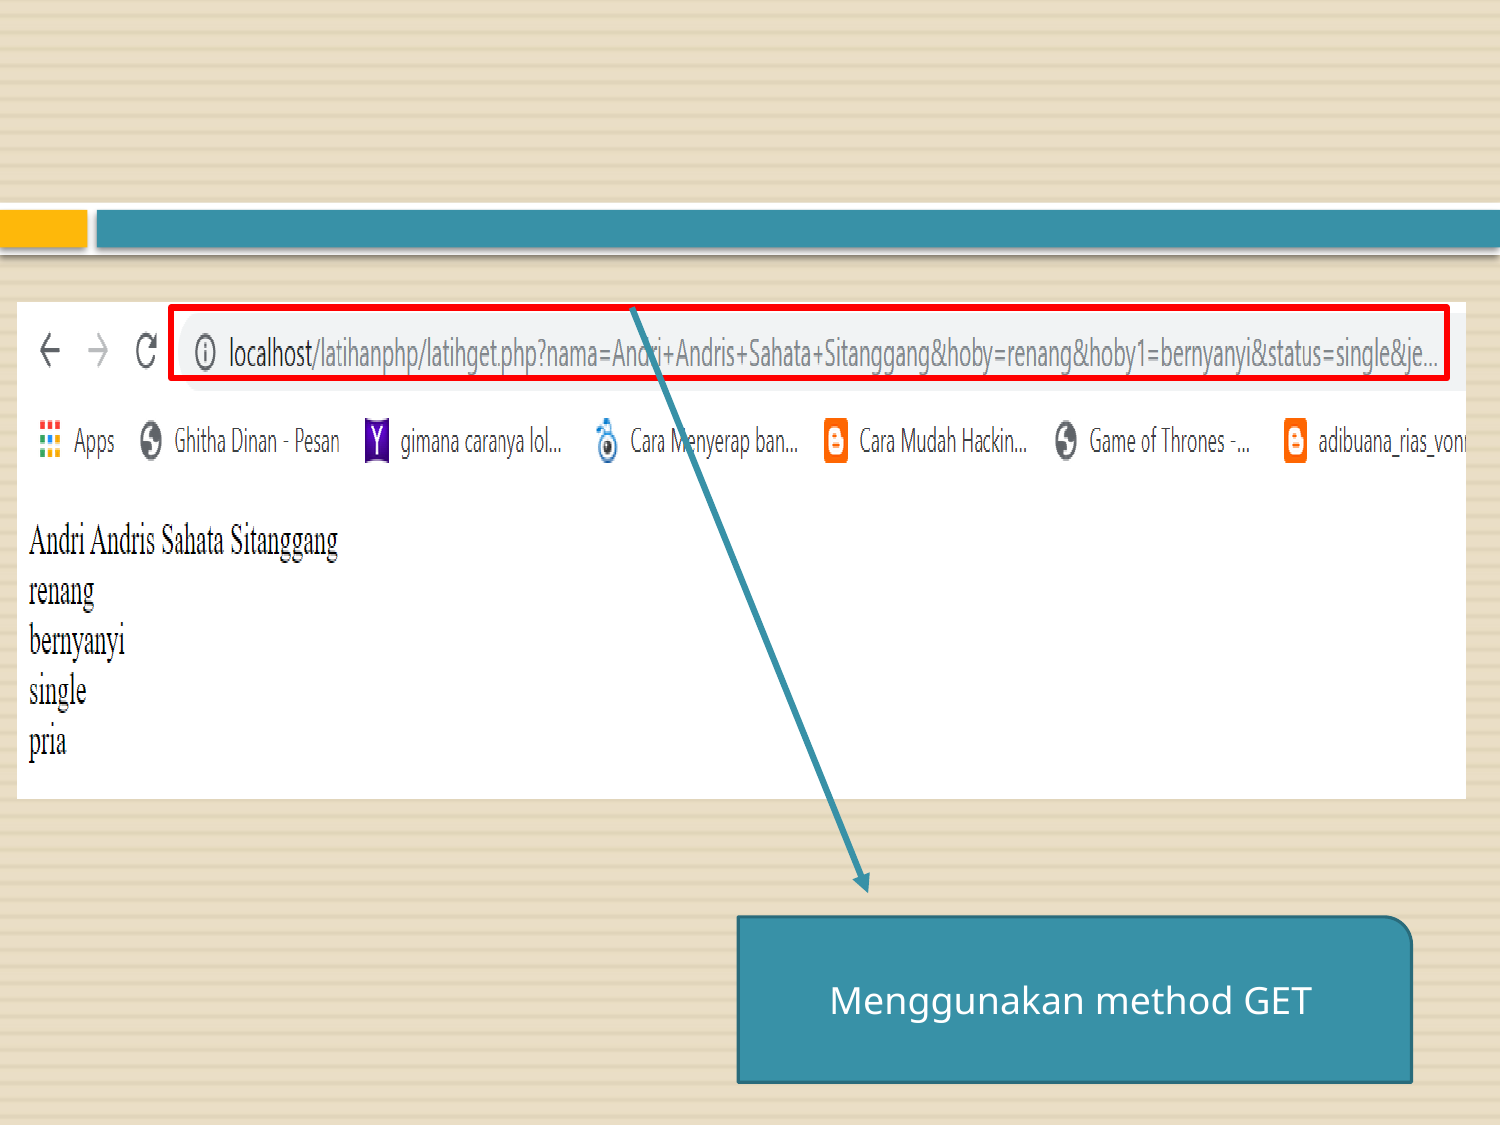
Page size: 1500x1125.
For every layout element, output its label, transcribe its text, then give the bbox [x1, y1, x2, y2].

picture [0, 0, 1500, 202]
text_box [631, 307, 869, 894]
text_box Menggunakan method GET [736, 915, 1414, 1084]
picture [0, 255, 1500, 1125]
